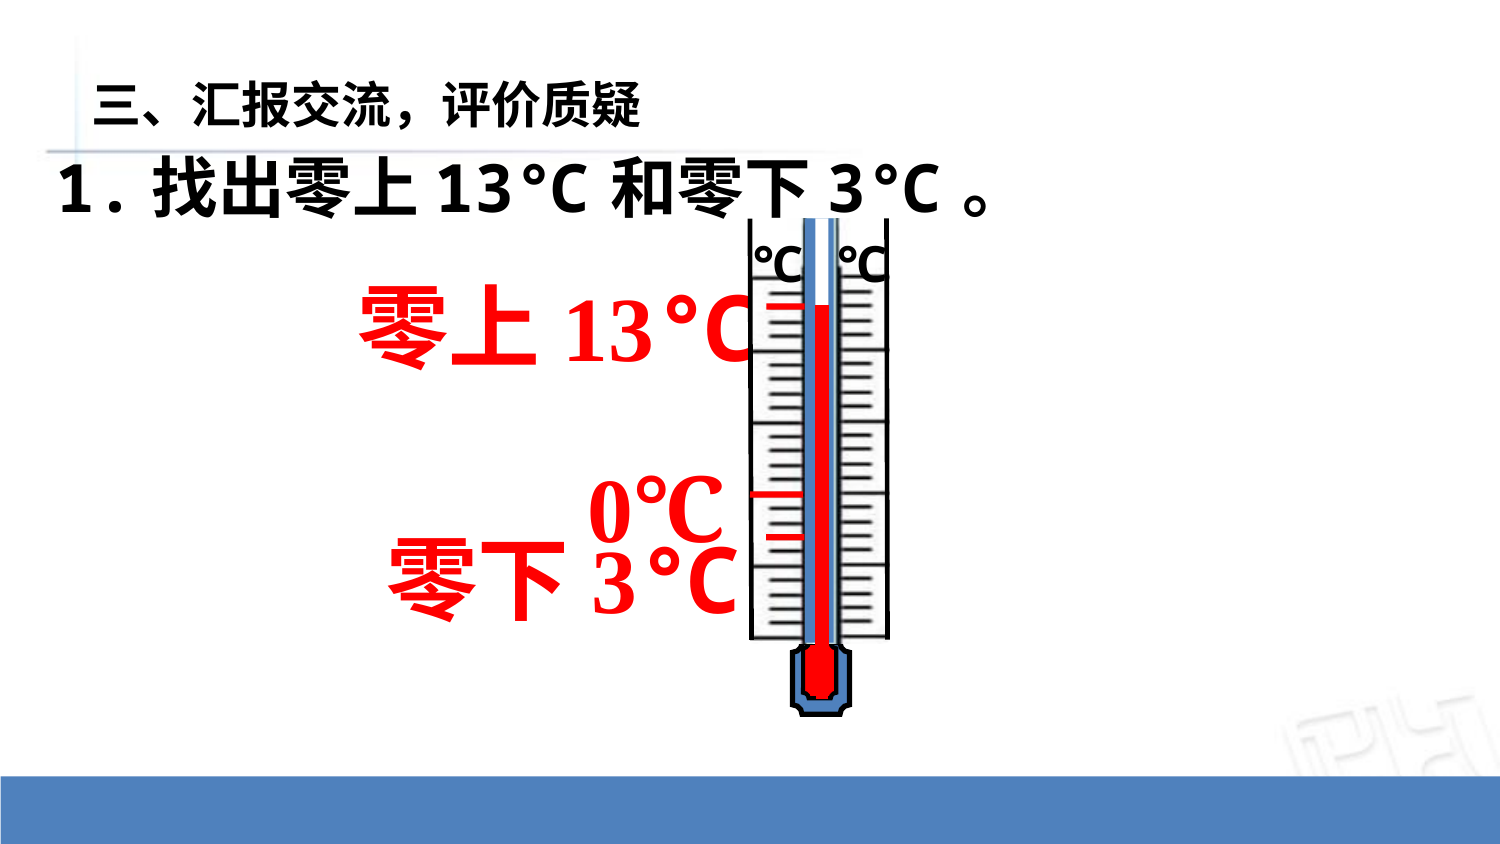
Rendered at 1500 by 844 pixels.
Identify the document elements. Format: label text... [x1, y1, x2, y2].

text_box 1.找出零上13℃和零下3℃。 [41, 150, 1069, 221]
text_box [738, 217, 892, 715]
text_box 零上13℃ [253, 262, 732, 388]
text_box 0℃ [572, 443, 732, 569]
text_box [0, 776, 1500, 844]
text_box 三、汇报交流，评价质疑 [76, 67, 880, 139]
text_box 零下3℃ [324, 514, 732, 639]
picture [0, 0, 1500, 776]
